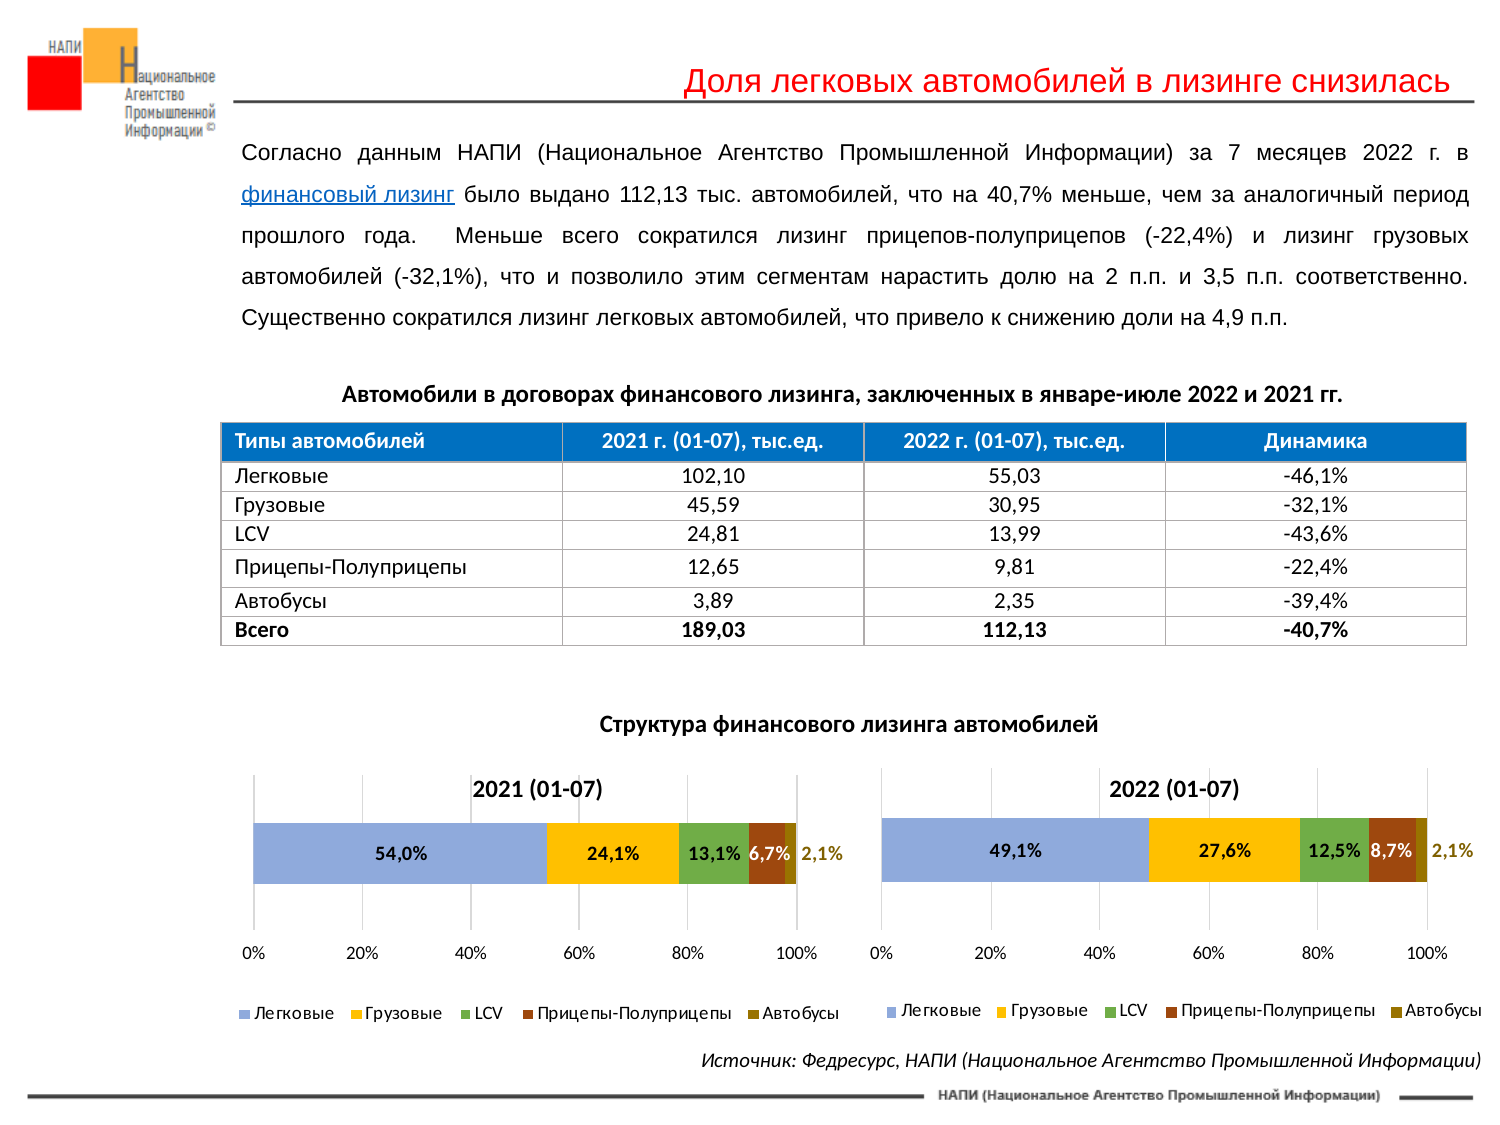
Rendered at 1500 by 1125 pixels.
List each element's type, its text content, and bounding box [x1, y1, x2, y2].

table_cell -39,4% [1166, 588, 1466, 616]
table_cell Прицепы-Полуприцепы [222, 550, 562, 587]
table_cell 9,81 [865, 550, 1165, 587]
table_cell 45,59 [563, 492, 863, 520]
table_cell 189,03 [563, 617, 863, 645]
table_cell 30,95 [865, 492, 1165, 520]
table_header Динамика [1166, 423, 1466, 461]
table_header Типы автомобилей [222, 423, 562, 461]
text_box Автомобили в договорах финансового лизинга, заключенных в январе-июле 2022 и 2021 гг. [220, 370, 1467, 415]
table_header 2022 г. (01-07), тыс.ед. [865, 423, 1165, 461]
table_cell 102,10 [563, 463, 863, 491]
table_cell 55,03 [865, 463, 1165, 491]
table_cell -46,1% [1166, 463, 1466, 491]
table_header 2021 г. (01-07), тыс.ед. [563, 423, 863, 461]
table_cell 2,35 [865, 588, 1165, 616]
table_cell Автобусы [222, 588, 562, 616]
table_cell 24,81 [563, 521, 863, 549]
table_cell Грузовые [222, 492, 562, 520]
table_cell LCV [222, 521, 562, 549]
table_cell -43,6% [1166, 521, 1466, 549]
table_cell 3,89 [563, 588, 863, 616]
text_box Источник: Федресурс, НАПИ (Национальное Агентство Промышленной Информации) [686, 1039, 1498, 1080]
picture [0, 0, 1500, 1125]
table_cell -40,7% [1166, 617, 1466, 645]
text_box Согласно данным НАПИ (Национальное Агентство Промышленной Информации) за 7 месяцев 2022 г. в финансовый лизинг было выдано 112,13 тыс. автомобилей, что на 40,7% меньше, чем за аналогичный период прошлого года. Меньше всего сократился лизинг прицепов-полуприцепов (-22,4%) и лизинг грузовых автомобилей (-32,1%), что и позволило этим сегментам нарастить долю на 2 п.п. и 3,5 п.п. соответственно. Существенно сократился лизинг легковых автомобилей, что привело к снижению доли на 4,9 п.п. [226, 116, 1485, 338]
table_cell 13,99 [865, 521, 1165, 549]
text_box Доля легковых автомобилей в лизинге снизилась [291, 51, 1467, 107]
table_cell Всего [222, 617, 562, 645]
table_cell Легковые [222, 463, 562, 491]
table_cell -32,1% [1166, 492, 1466, 520]
table_cell 12,65 [563, 550, 863, 587]
table_cell 112,13 [865, 617, 1165, 645]
text_box Структура финансового лизинга автомобилей [505, 699, 1195, 745]
table_cell -22,4% [1166, 550, 1466, 587]
